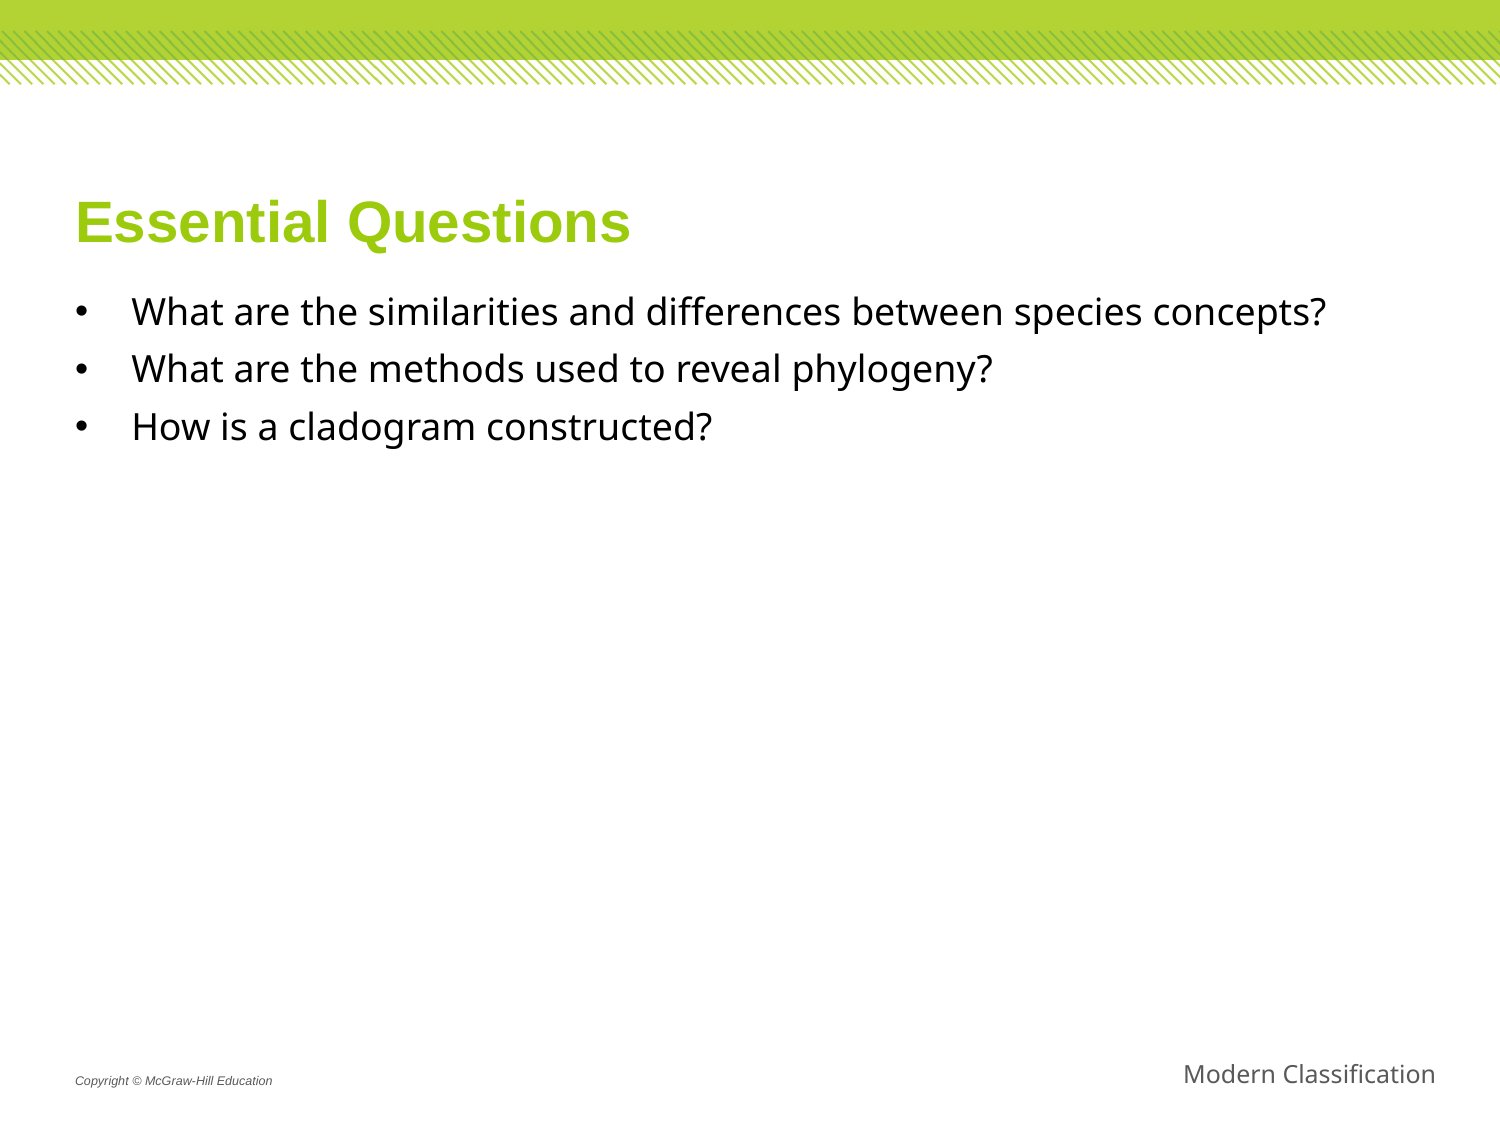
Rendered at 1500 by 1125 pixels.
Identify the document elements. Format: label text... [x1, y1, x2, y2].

list Essential Questions What are the similarities and differences between species concepts? What are the methods used to reveal phylogeny? How is a cladogram constructed? [75, 184, 1425, 954]
text_box Copyright © McGraw-Hill Education [74, 1043, 284, 1089]
text_box Modern Classification [284, 1043, 1437, 1089]
picture [0, 0, 1500, 86]
